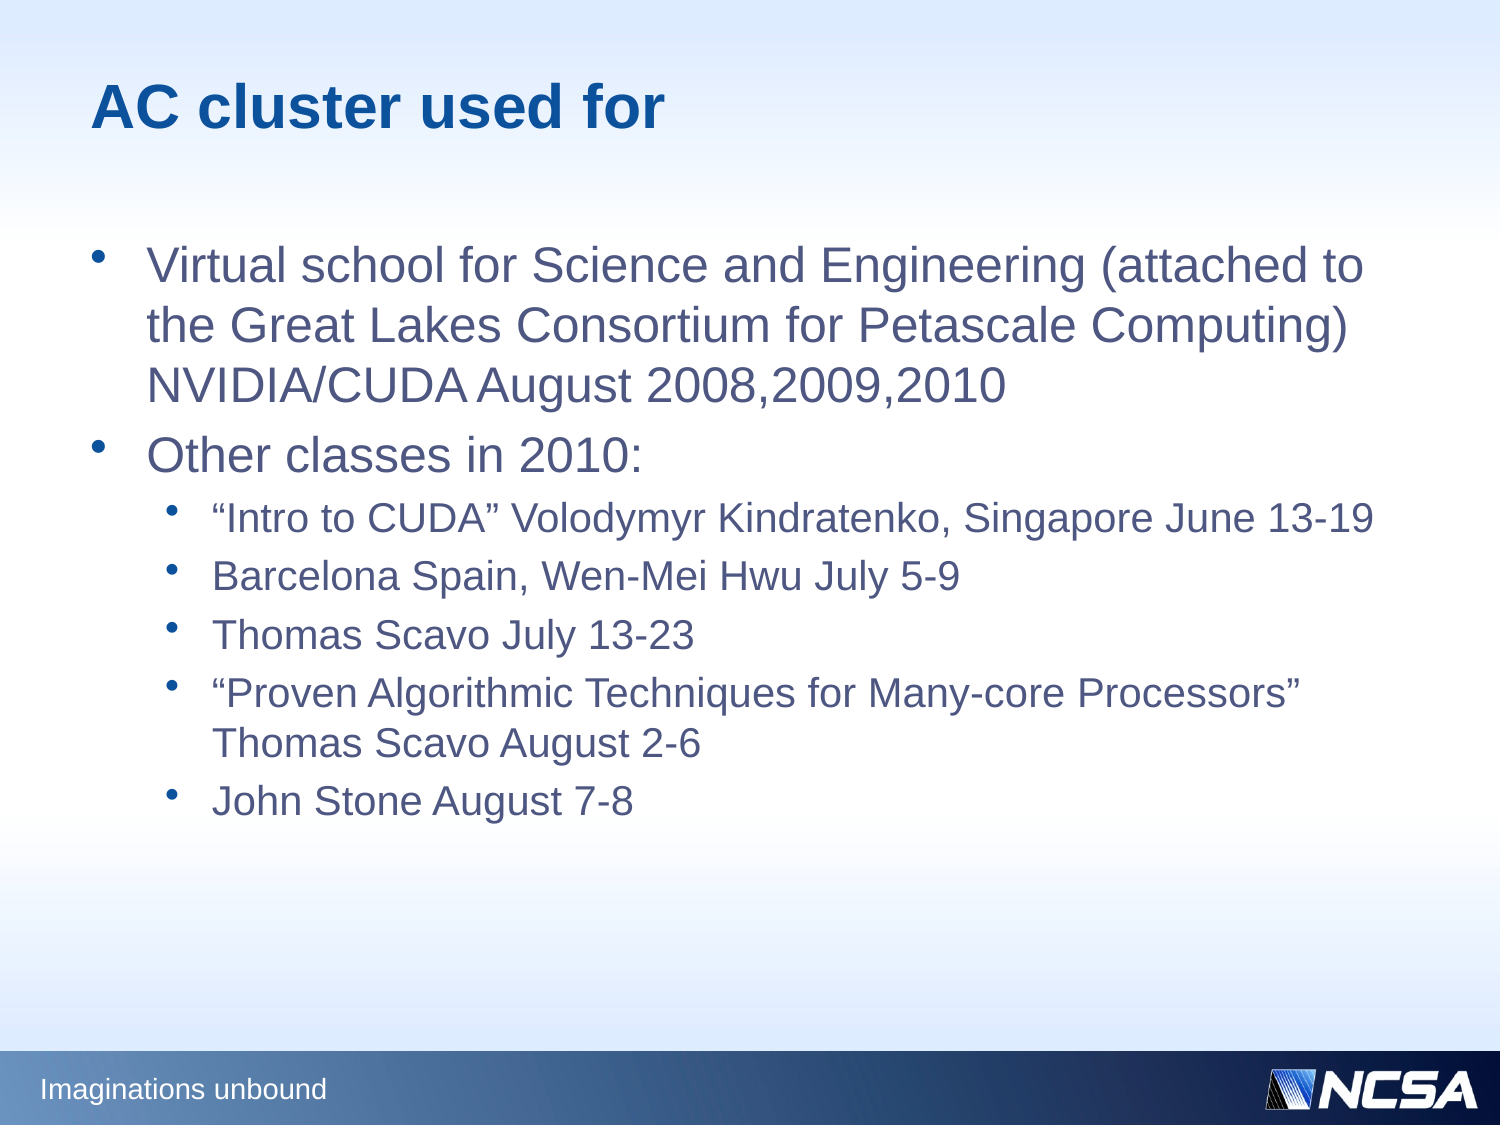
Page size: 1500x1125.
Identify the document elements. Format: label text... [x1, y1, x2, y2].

list Virtual school for Science and Engineering (attached to the Great Lakes Consortium for Petascale Computing) NVIDIA/CUDA August 2008,2009,2010 Other classes in 2010: “Intro to CUDA” Volodymyr Kindratenko, Singapore June 13-19 Barcelona Spain, Wen-Mei Hwu July 5-9 Thomas Scavo July 13-23 “Proven Algorithmic Techniques for Many-core Processors” Thomas Scavo August 2-6 John Stone August 7-8 [74, 224, 1426, 1001]
footer Imaginations unbound [24, 1062, 913, 1103]
picture [0, 0, 1500, 272]
picture [0, 787, 1500, 1125]
title AC cluster used for [74, 44, 1426, 163]
